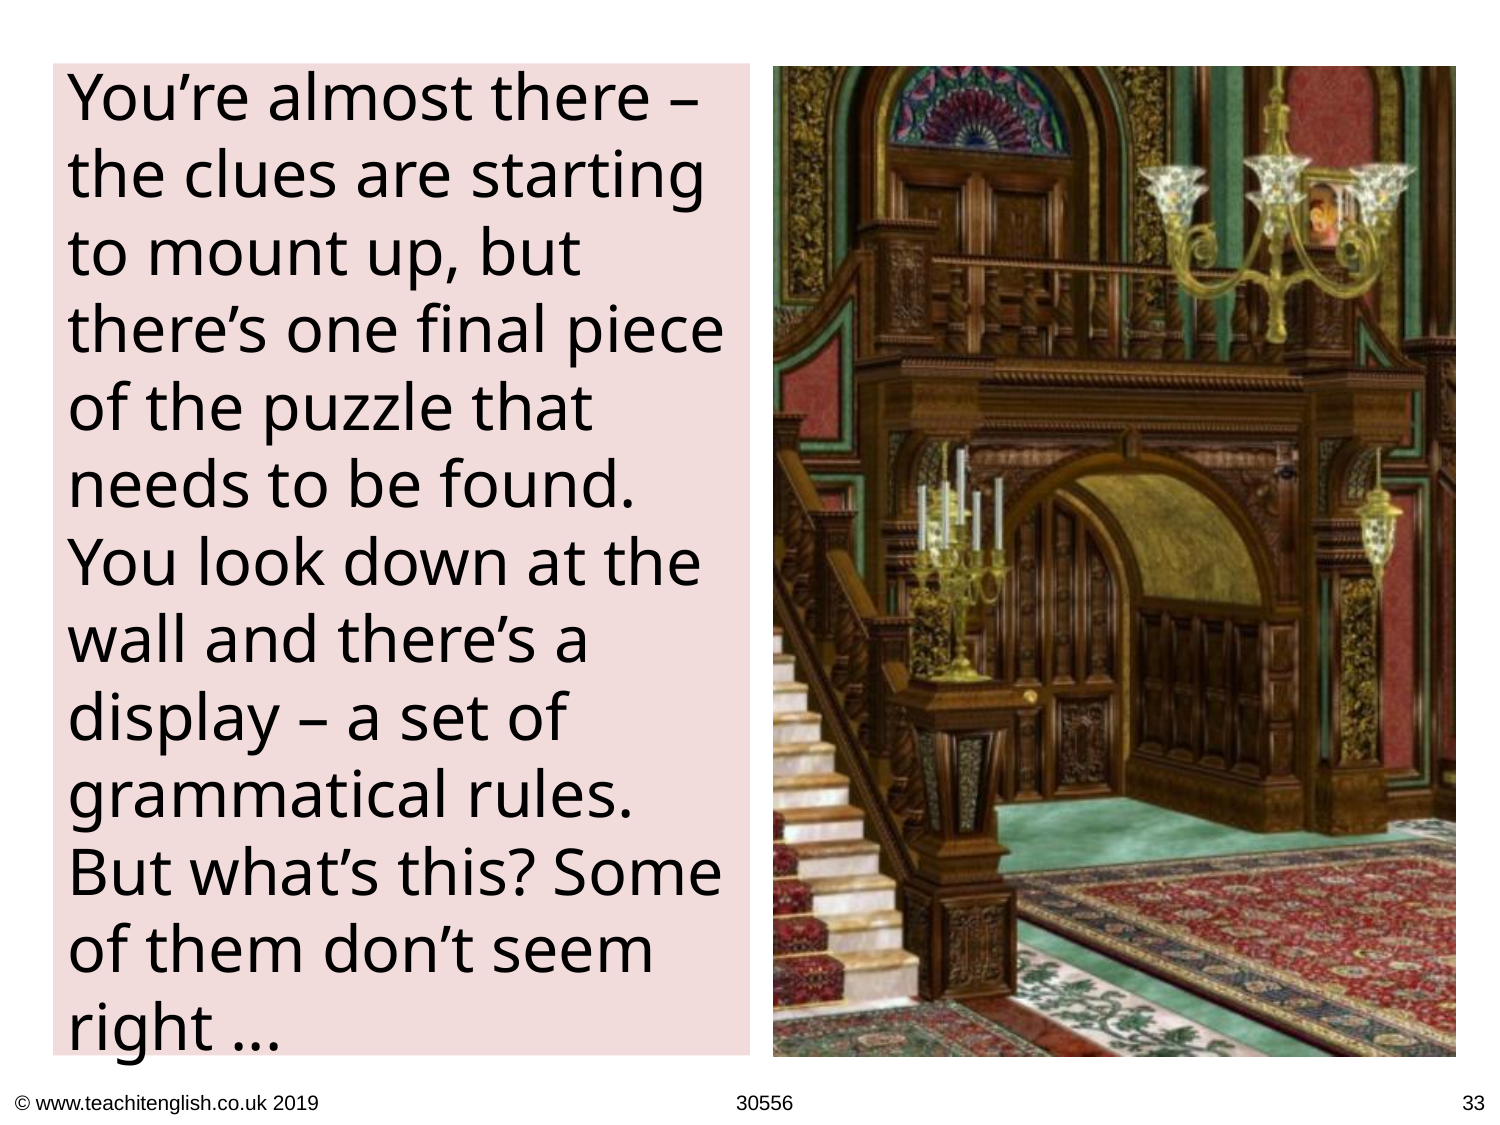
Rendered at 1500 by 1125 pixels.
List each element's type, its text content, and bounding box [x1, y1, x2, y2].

text_box You’re almost there – the clues are starting to mount up, but there’s one final piece of the puzzle that needs to be found. You look down at the wall and there’s a display – a set of grammatical rules. But what’s this? Some of them don’t seem right ... [51, 61, 752, 1058]
picture [773, 66, 1456, 1058]
